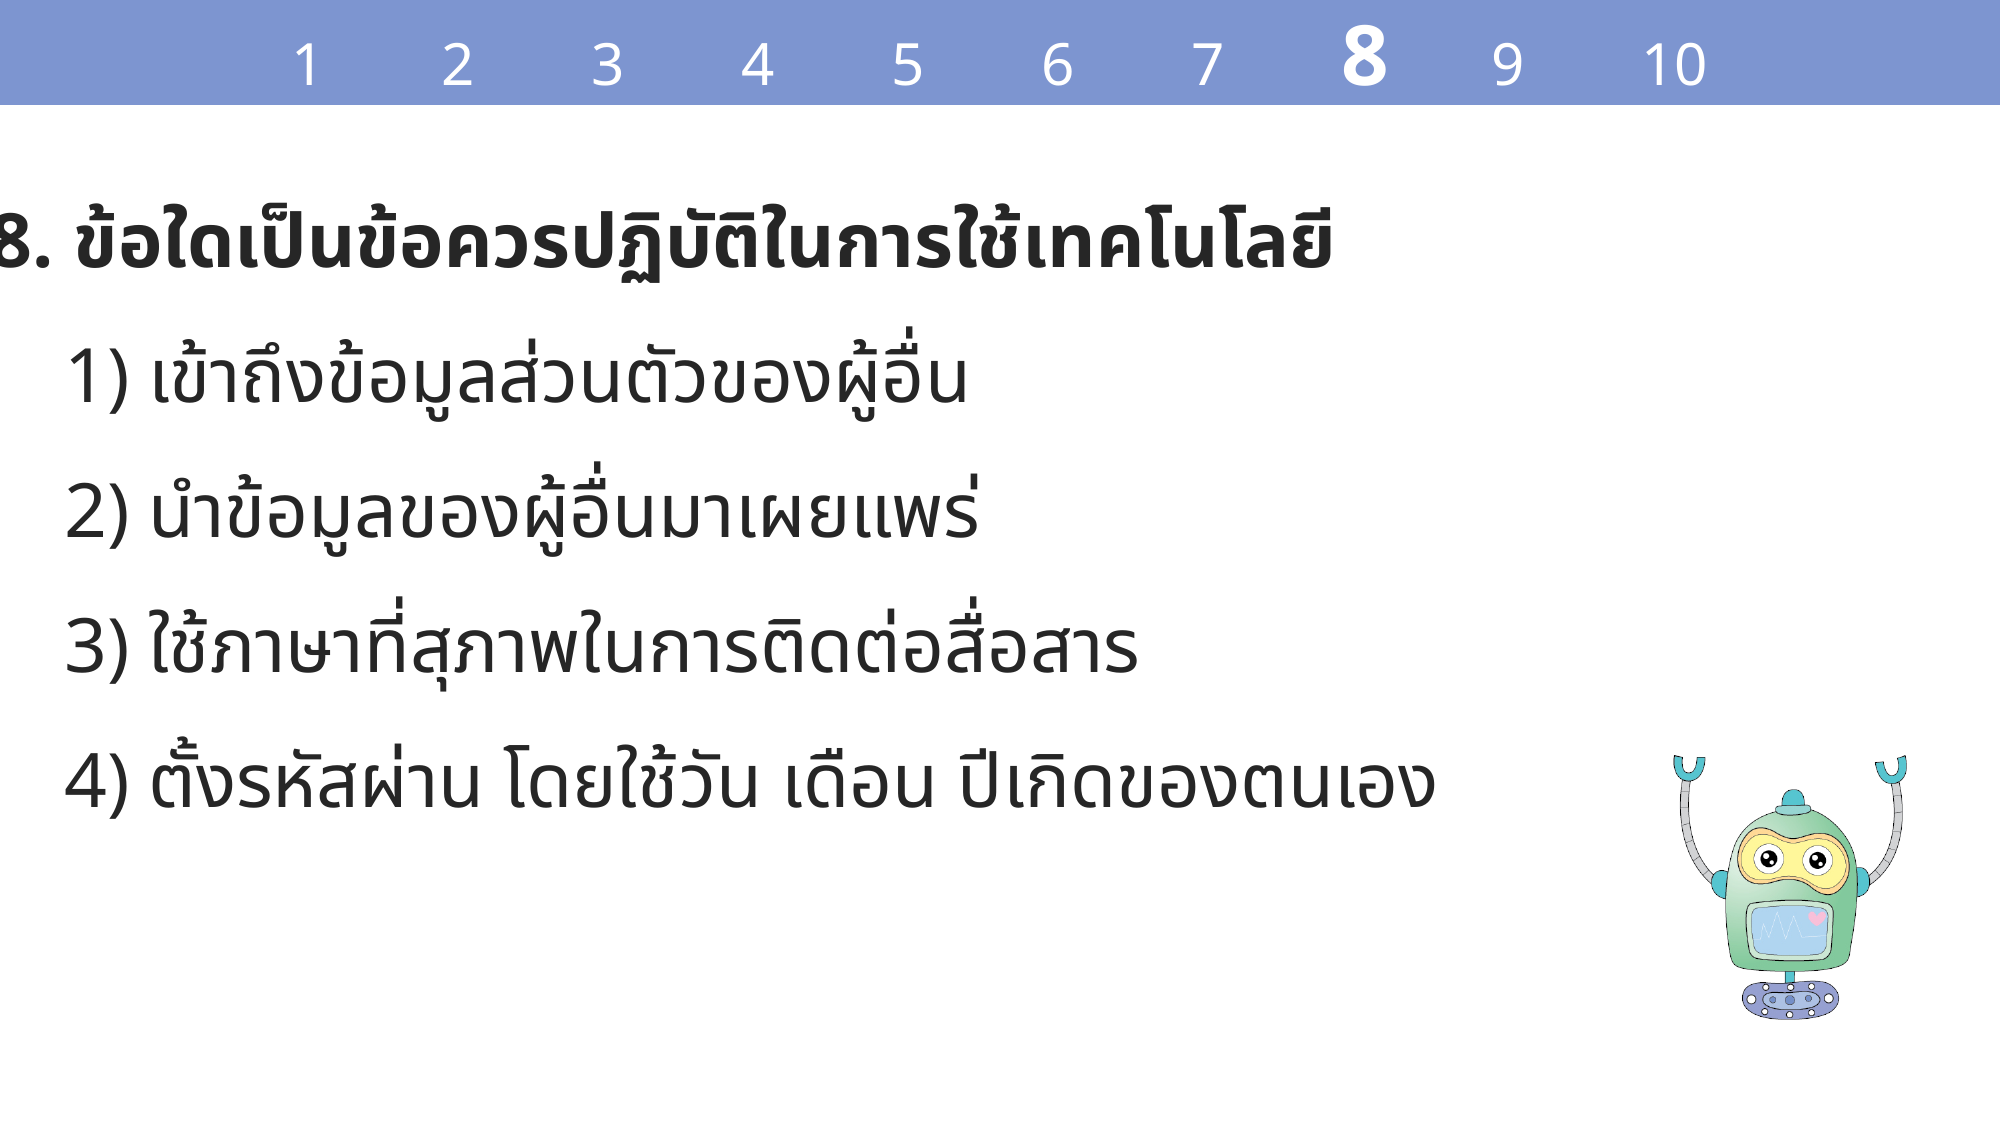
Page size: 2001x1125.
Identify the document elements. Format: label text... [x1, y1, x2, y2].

text_box ข้อใดเป็นข้อควรปฏิบัติในการใช้เทคโนโลยี เข้าถึงข้อมูลส่วนตัวของผู้อื่น นําข้อมูลของผู้อื่นมาเผยแพร่ ใช้ภาษาที่สุภาพในการติดต่อสื่อสาร ตั้งรหัสผ่าน โดยใช้วัน เดือน ปีเกิดของตนเอง [0, 185, 1455, 830]
picture [1673, 755, 1907, 1021]
text_box 1 2 3 4 5 6 7 8 9 10 [0, 0, 2000, 106]
